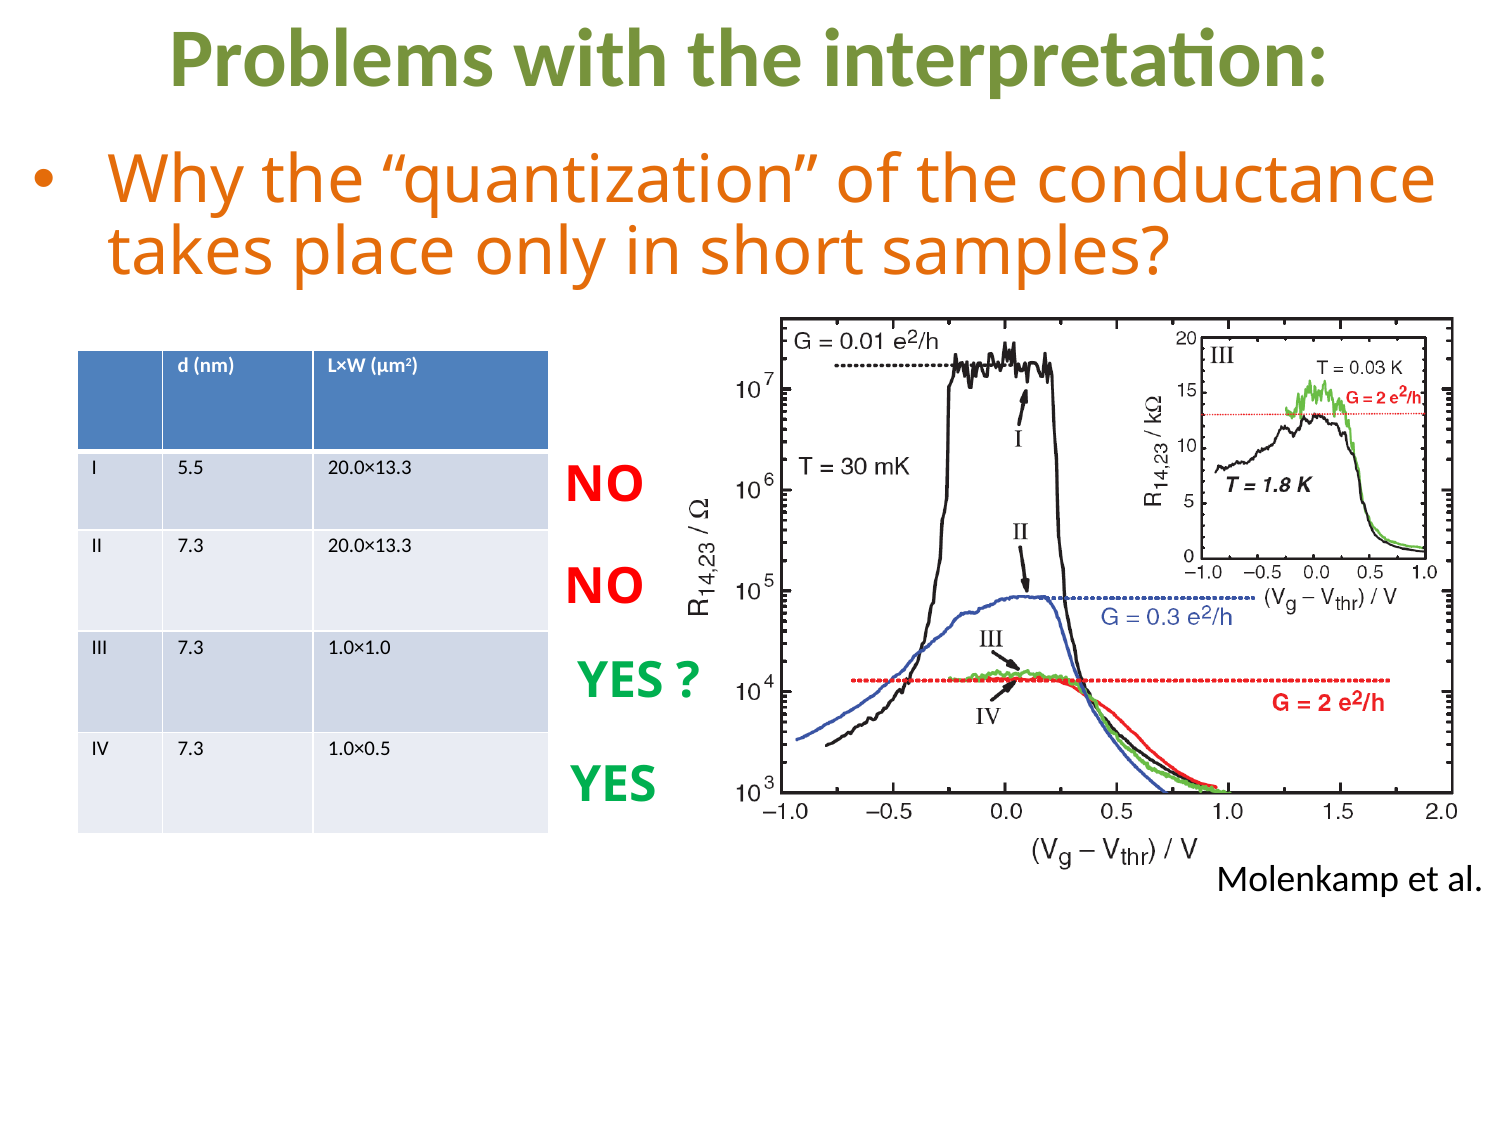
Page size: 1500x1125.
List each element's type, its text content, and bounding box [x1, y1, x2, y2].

table_cell 7.3 [163, 531, 312, 630]
table_cell I [78, 454, 162, 529]
text_box NO [549, 545, 661, 621]
table_header L×W (μm2) [314, 351, 548, 449]
table_cell 1.0×1.0 [314, 632, 548, 732]
text_box Problems with the interpretation: Why the “quantization” of the conductance takes place only in short samples? [17, 7, 1483, 872]
table_cell IV [78, 733, 162, 833]
table_cell 20.0×13.3 [314, 531, 548, 630]
table_cell 5.5 [163, 454, 312, 529]
table_header d (nm) [163, 351, 312, 449]
text_box YES [555, 744, 672, 820]
table_cell II [78, 531, 162, 630]
text_box YES ? [562, 640, 672, 715]
table_cell 7.3 [163, 632, 312, 732]
text_box NO [549, 444, 661, 520]
table_cell III [78, 632, 162, 732]
picture [677, 302, 1462, 877]
text_box Molenkamp et al. [1201, 846, 1499, 907]
table_cell 20.0×13.3 [314, 454, 548, 529]
table_cell 1.0×0.5 [314, 733, 548, 833]
table_cell 7.3 [163, 733, 312, 833]
table_header [78, 351, 162, 449]
